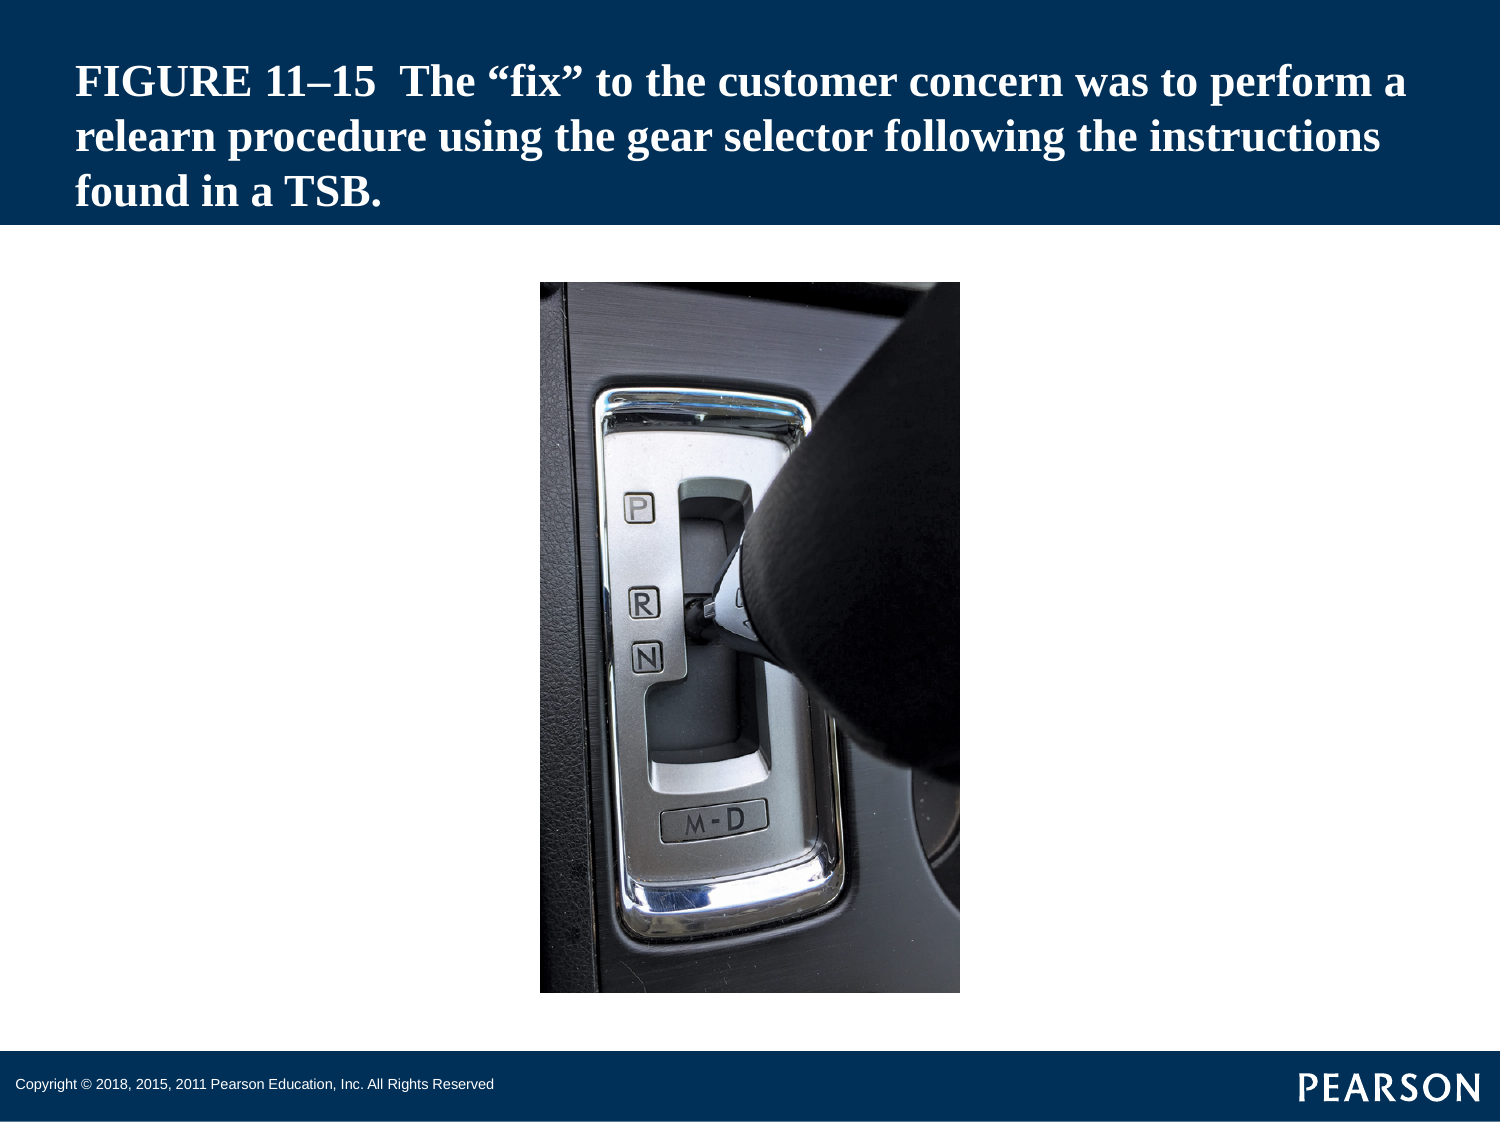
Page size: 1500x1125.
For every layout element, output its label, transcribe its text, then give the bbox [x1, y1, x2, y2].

title FIGURE 11–15 The “fix” to the customer concern was to perform a relearn procedure using the gear selector following the instructions found in a TSB. [75, 35, 1425, 216]
picture [539, 282, 961, 993]
